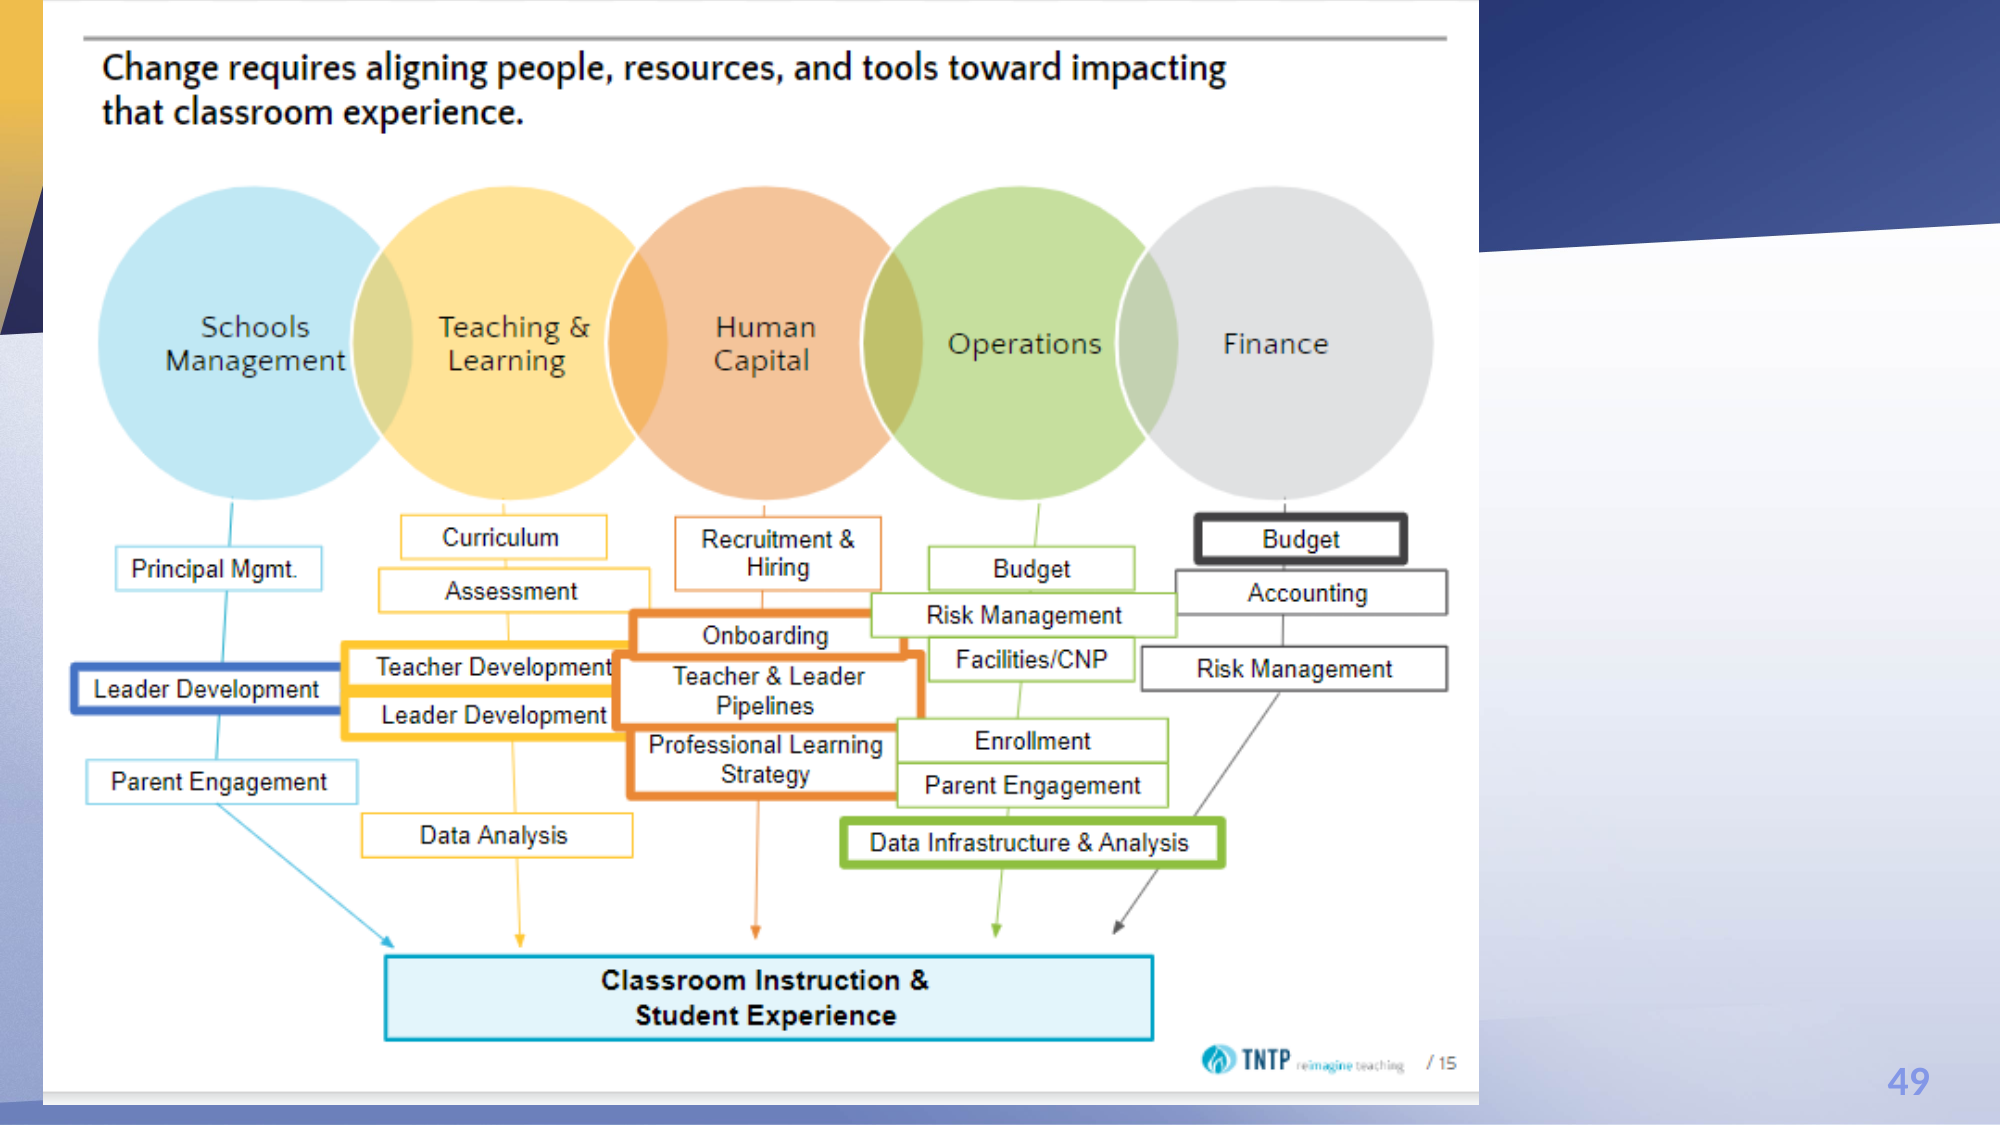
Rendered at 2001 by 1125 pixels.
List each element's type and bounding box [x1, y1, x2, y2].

list [43, 0, 1479, 1105]
picture [0, 0, 2000, 1125]
